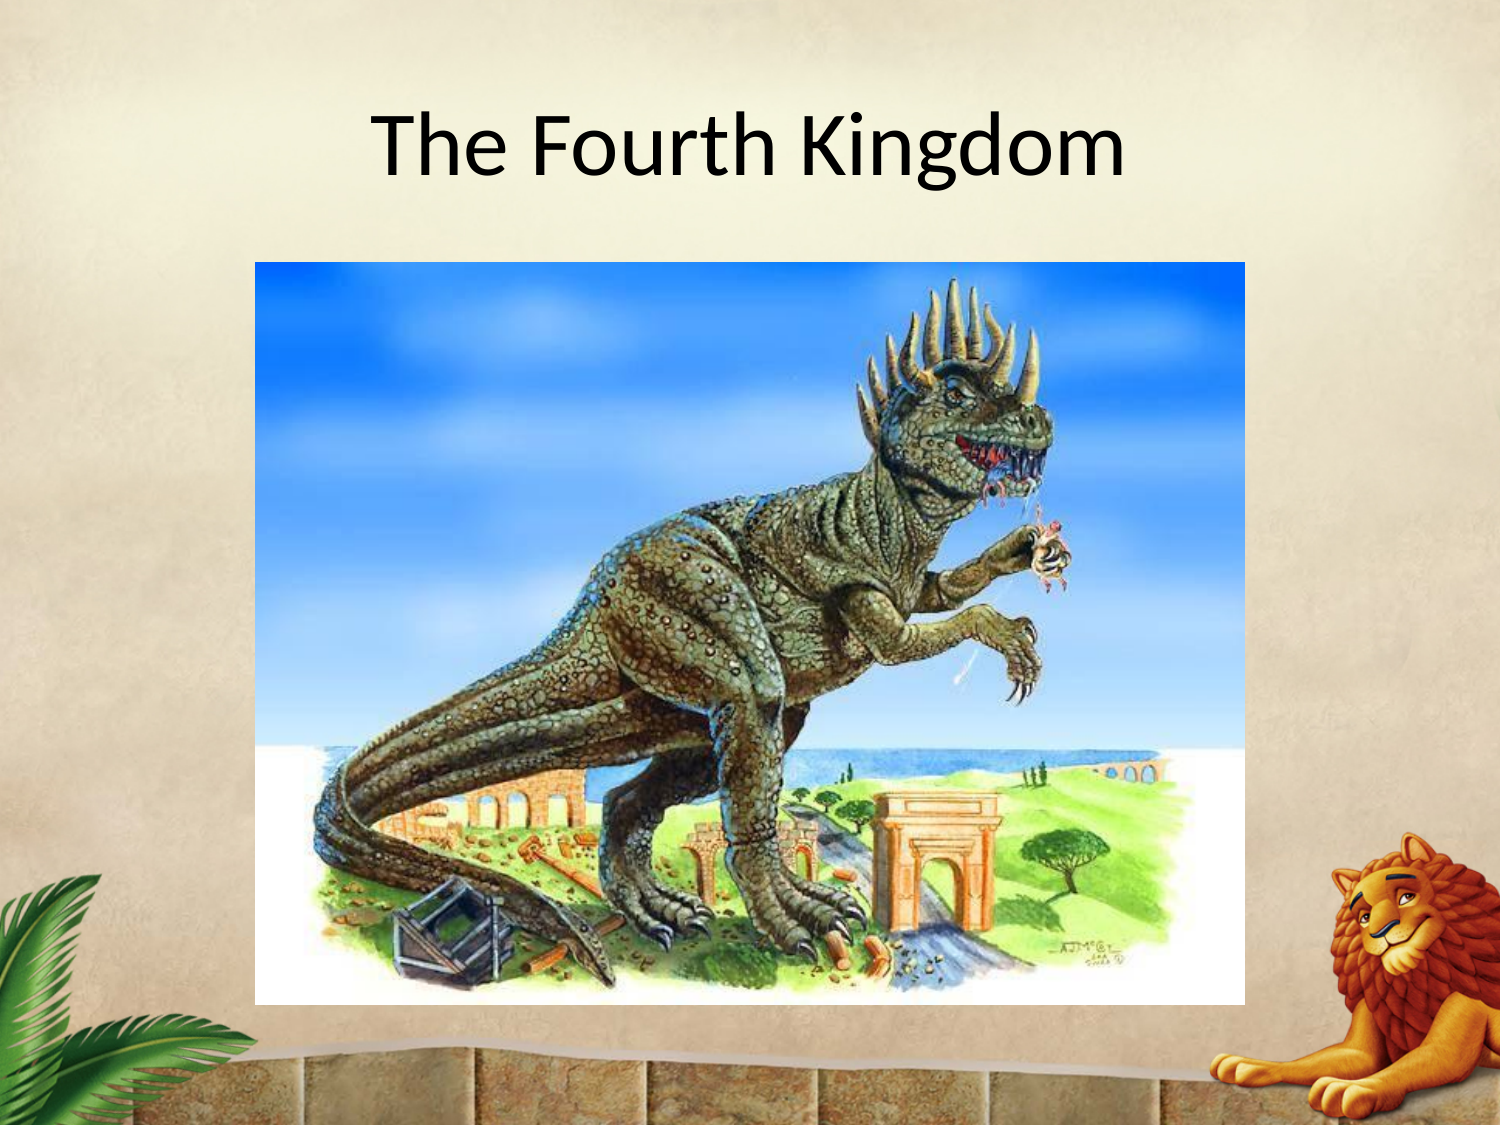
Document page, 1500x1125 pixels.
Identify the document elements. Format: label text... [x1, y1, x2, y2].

picture [0, 0, 1500, 1125]
title The Fourth Kingdom [75, 45, 1425, 233]
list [74, 262, 1426, 1006]
